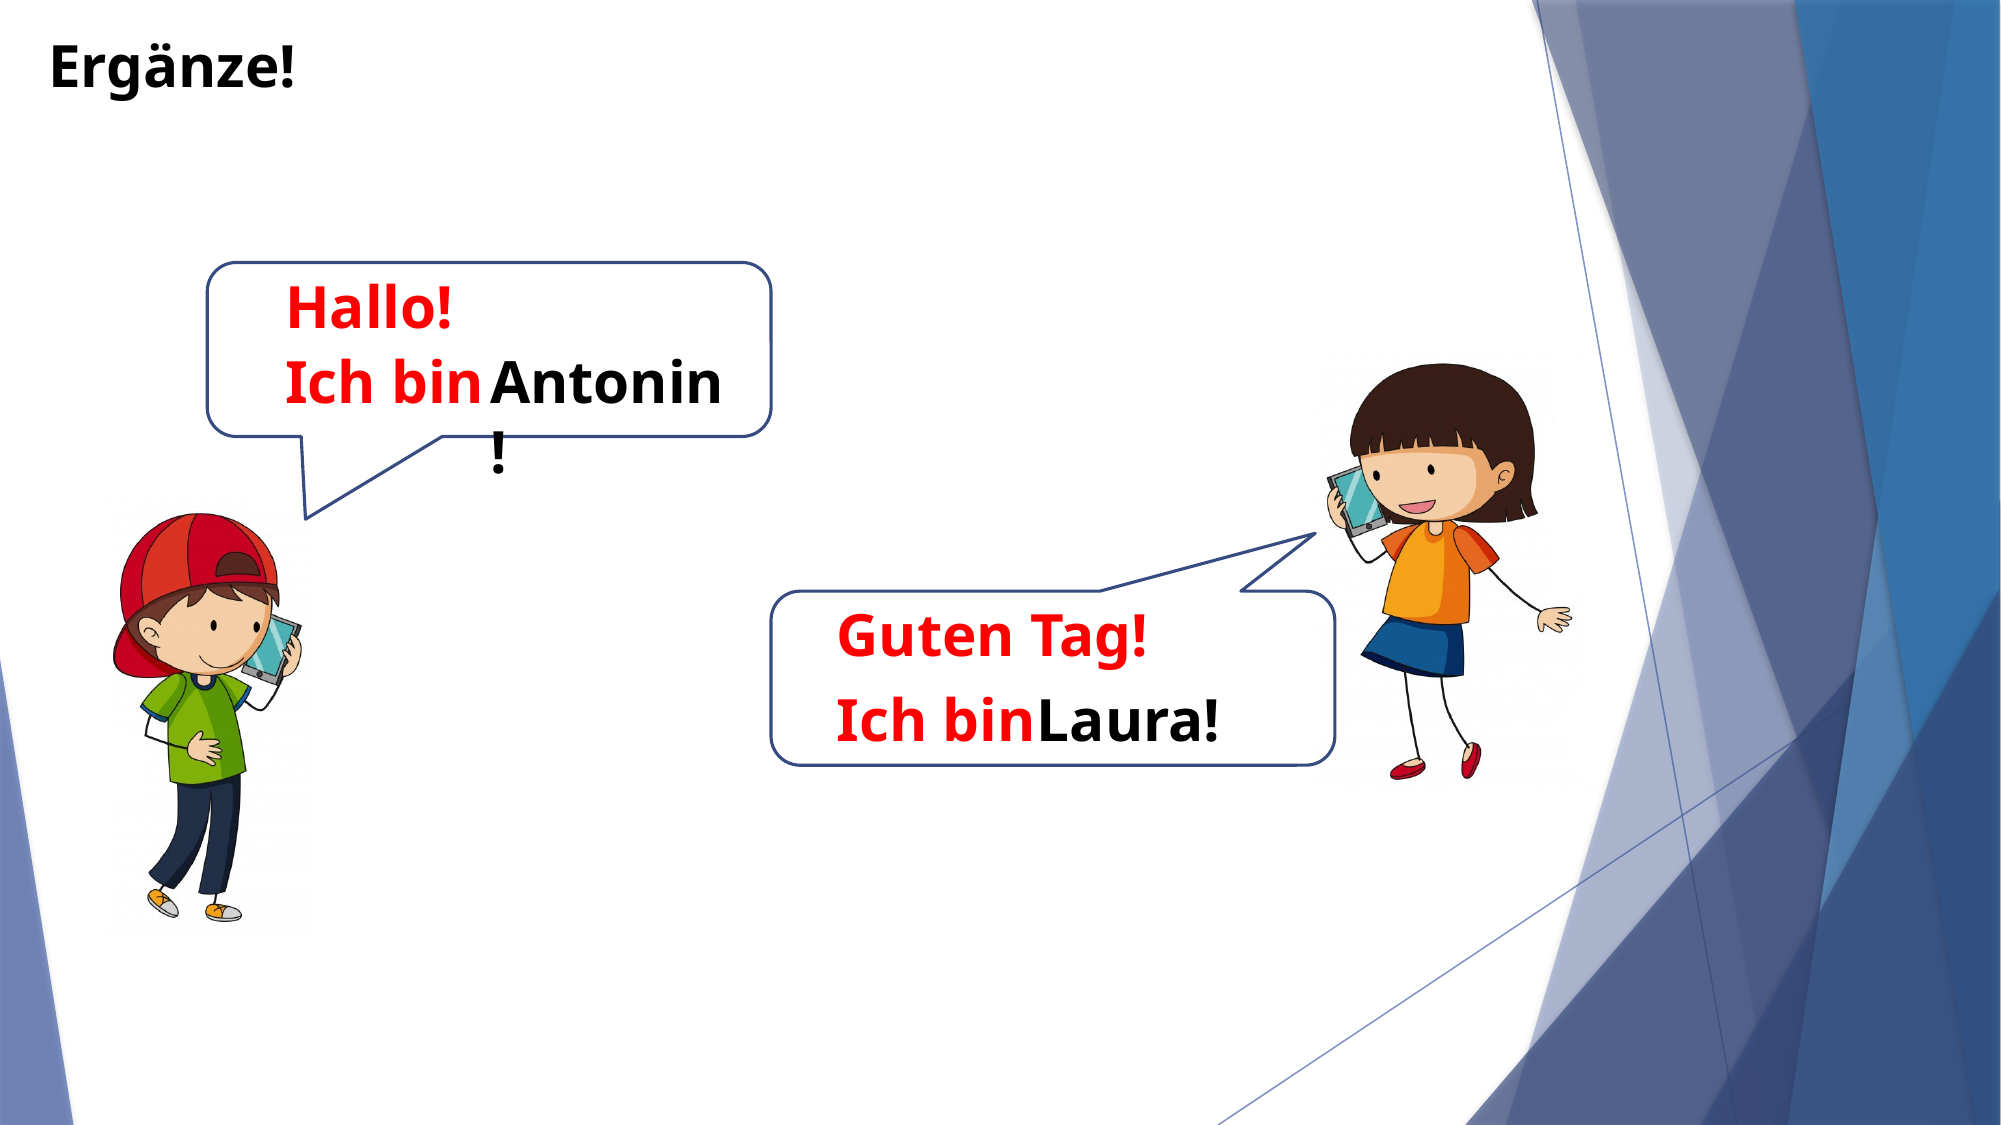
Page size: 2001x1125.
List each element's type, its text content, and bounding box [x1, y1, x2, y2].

text_box Ergänze! [33, 22, 839, 107]
text_box [205, 260, 773, 515]
text_box Guten Tag! [821, 591, 1164, 675]
text_box Laura! [1022, 675, 1288, 760]
picture [102, 500, 312, 937]
text_box Hallo! [270, 262, 512, 337]
text_box Ich bin [821, 675, 1063, 761]
picture [1316, 351, 1598, 788]
text_box [769, 532, 1312, 767]
text_box Antonin! [475, 337, 741, 493]
text_box Ich bin [270, 337, 475, 423]
